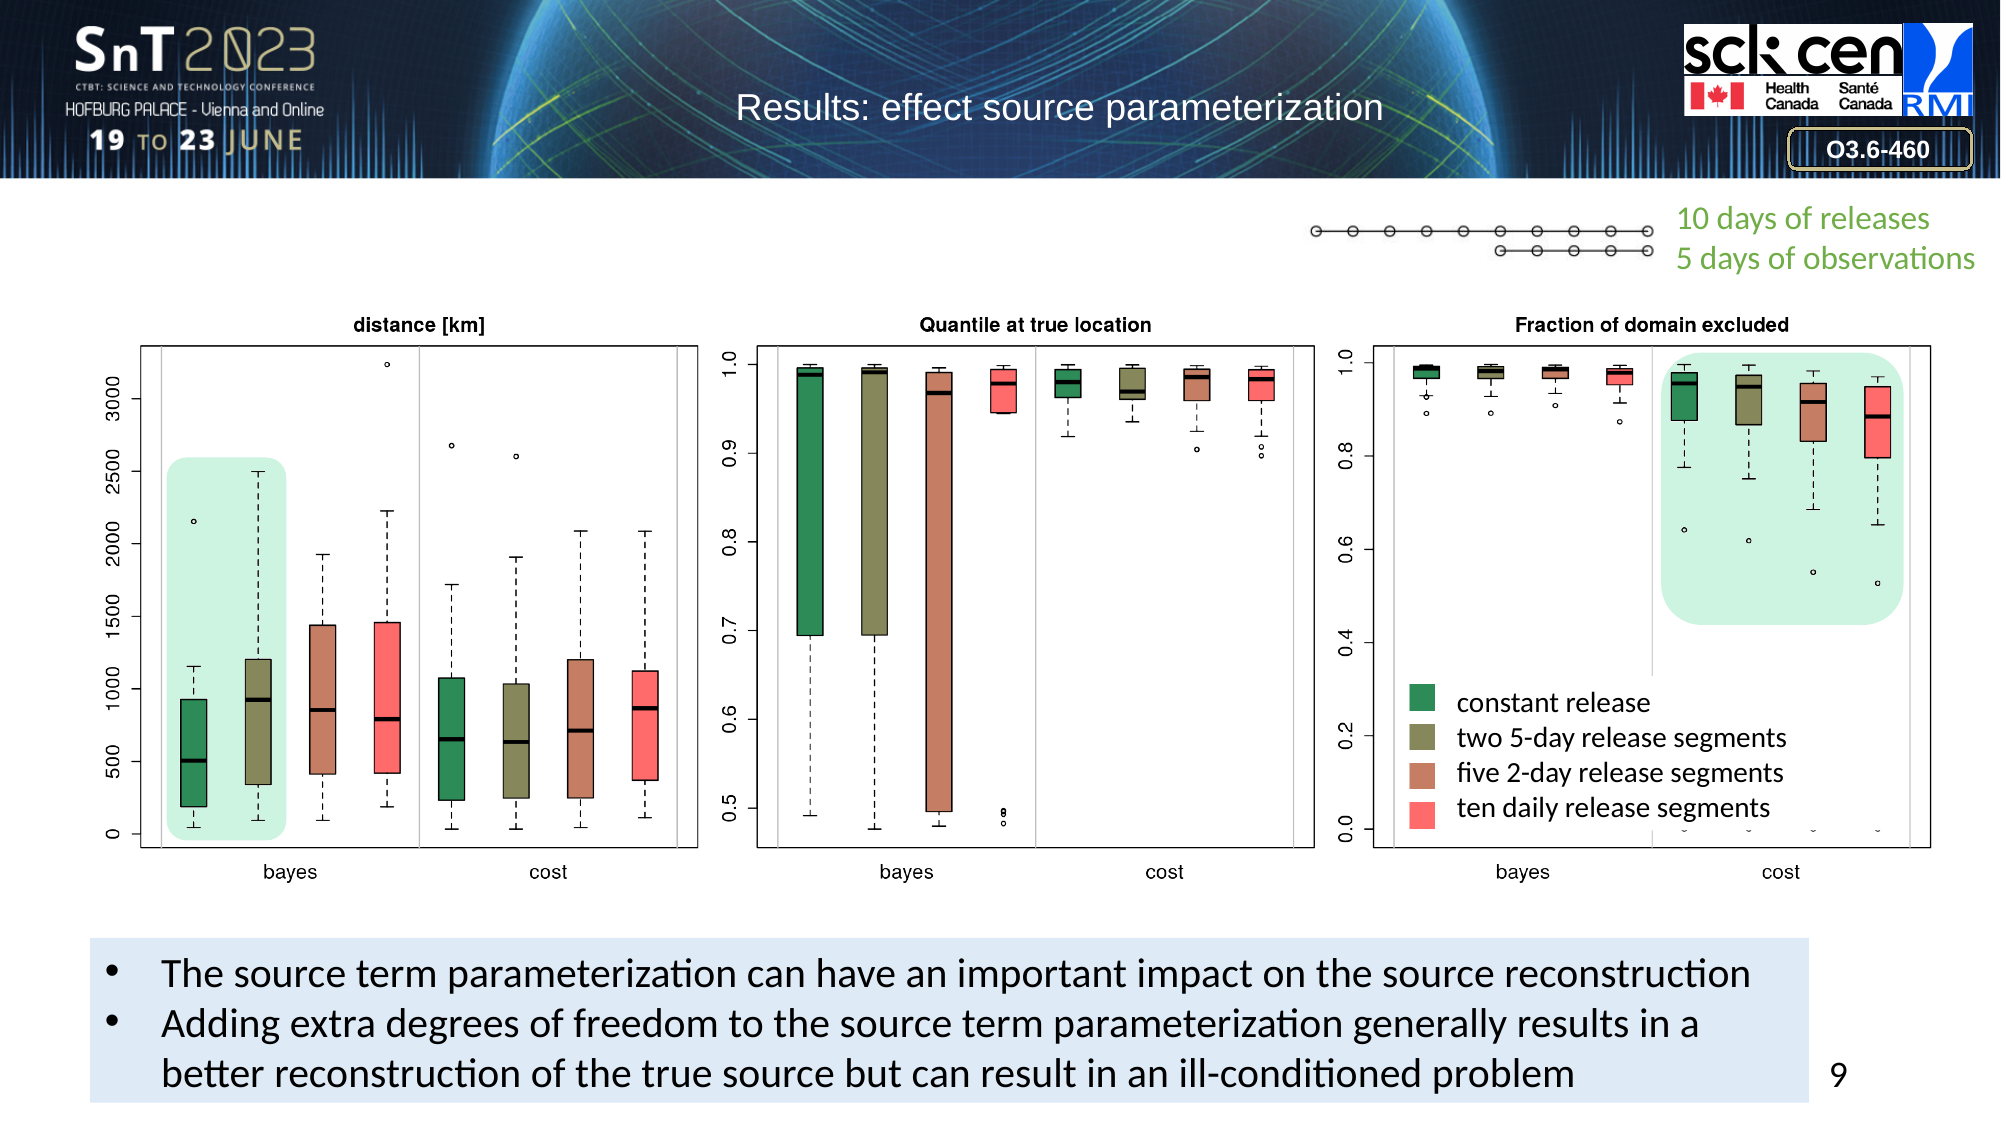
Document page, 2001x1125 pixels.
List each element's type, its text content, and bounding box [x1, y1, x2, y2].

text_box The source term parameterization can have an important impact on the source reconstruction Adding extra degrees of freedom to the source term parameterization generally results in a better reconstruction of the true source but can result in an ill-conditioned problem [89, 937, 1809, 1103]
slide_number 9 [1809, 1042, 1863, 1103]
text_box Results: effect source parameterization [359, 43, 1760, 136]
text_box O3.6-460 [1752, 123, 2000, 171]
text_box 10 days of releases 5 days of observations [1661, 188, 2000, 284]
picture [0, 0, 2001, 1125]
